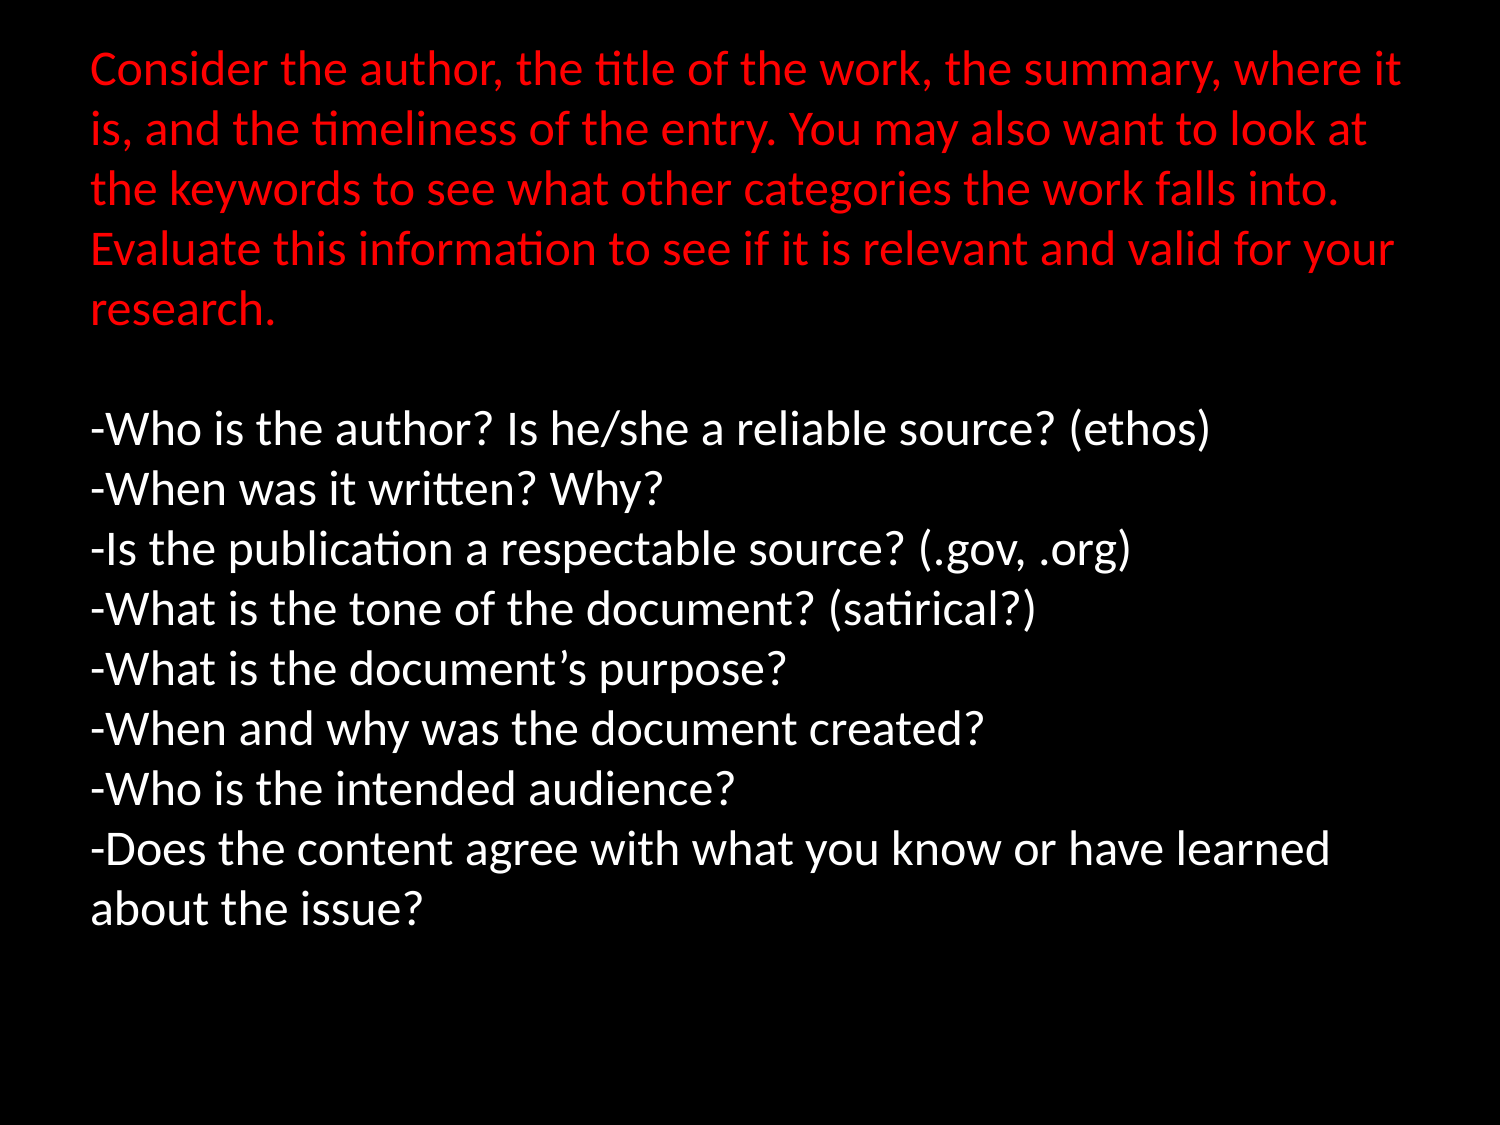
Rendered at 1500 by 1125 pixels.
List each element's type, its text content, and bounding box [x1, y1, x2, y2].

title Consider the author, the title of the work, the summary, where it is, and the timeliness of the entry. You may also want to look at the keywords to see what other categories the work falls into. Evaluate this information to see if it is relevant and valid for your research. -Who is the author? Is he/she a reliable source? (ethos) -When was it written? Why? -Is the publication a respectable source? (.gov, .org) -What is the tone of the document? (satirical?) -What is the document’s purpose? -When and why was the document created? -Who is the intended audience? -Does the content agree with what you know or have learned about the issue? [75, 0, 1425, 1091]
